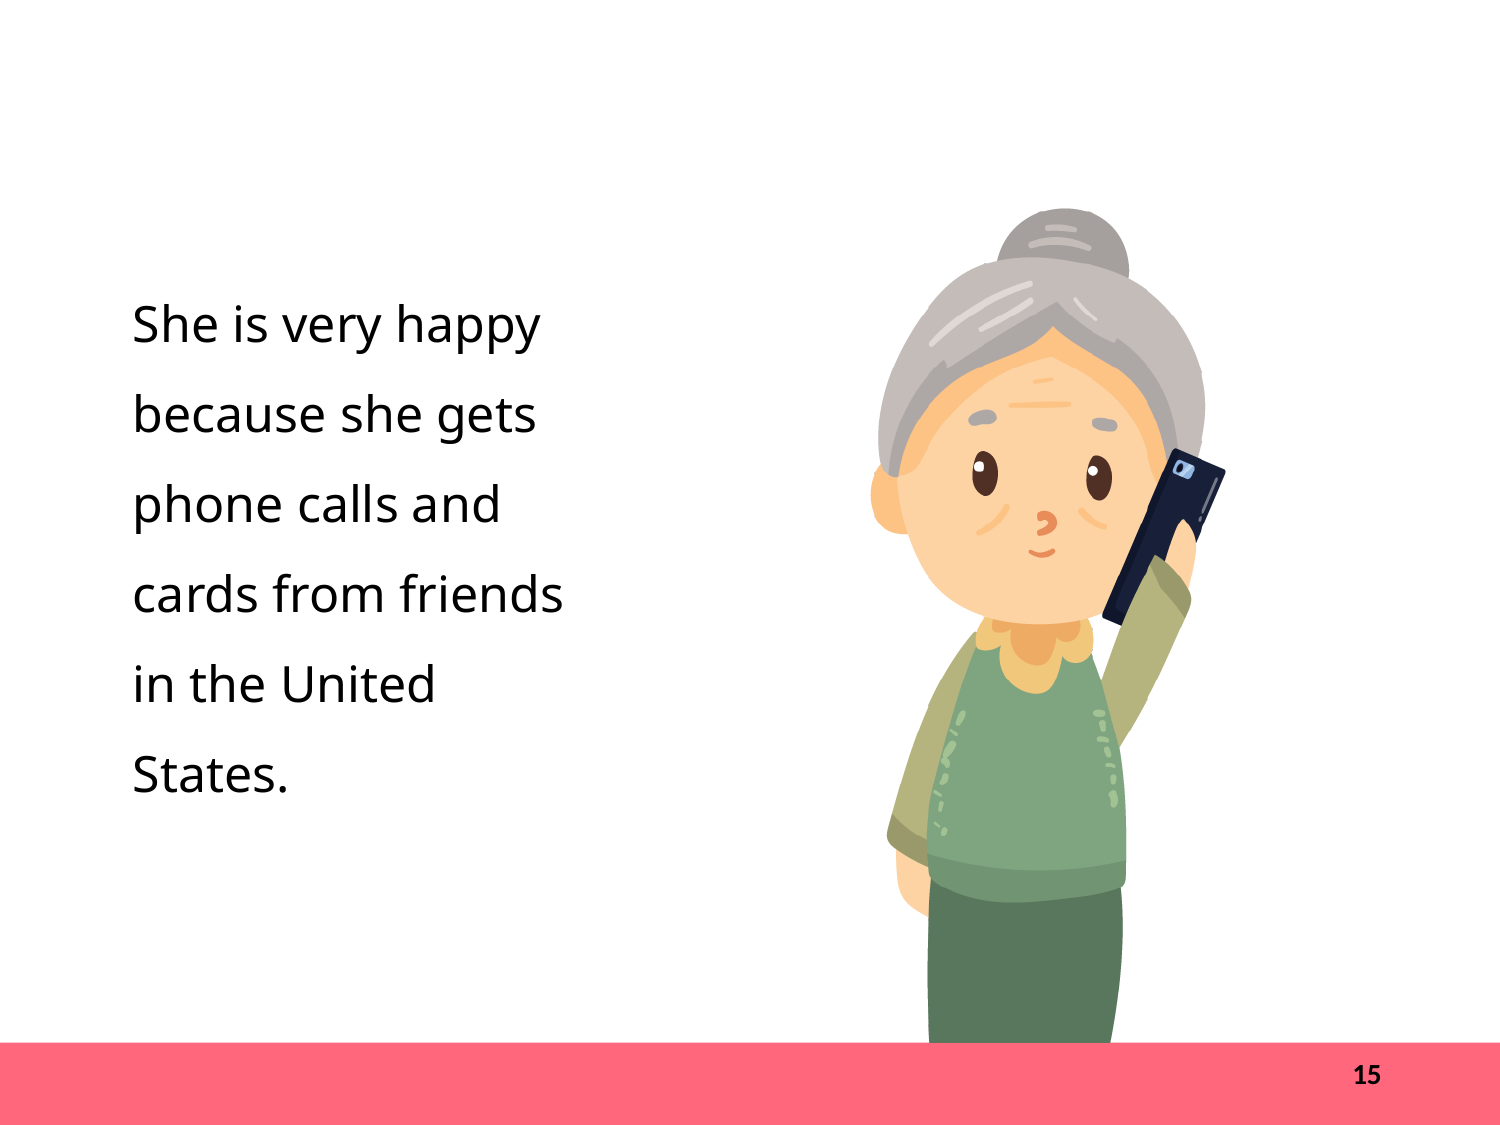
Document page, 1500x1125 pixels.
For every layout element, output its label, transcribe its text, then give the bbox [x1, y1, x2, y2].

picture [601, 108, 1475, 1043]
list She is very happy because she gets phone calls and cards from friends in the United States. [117, 254, 601, 880]
slide_number 15 [1059, 1043, 1397, 1103]
text_box [0, 1042, 1500, 1125]
